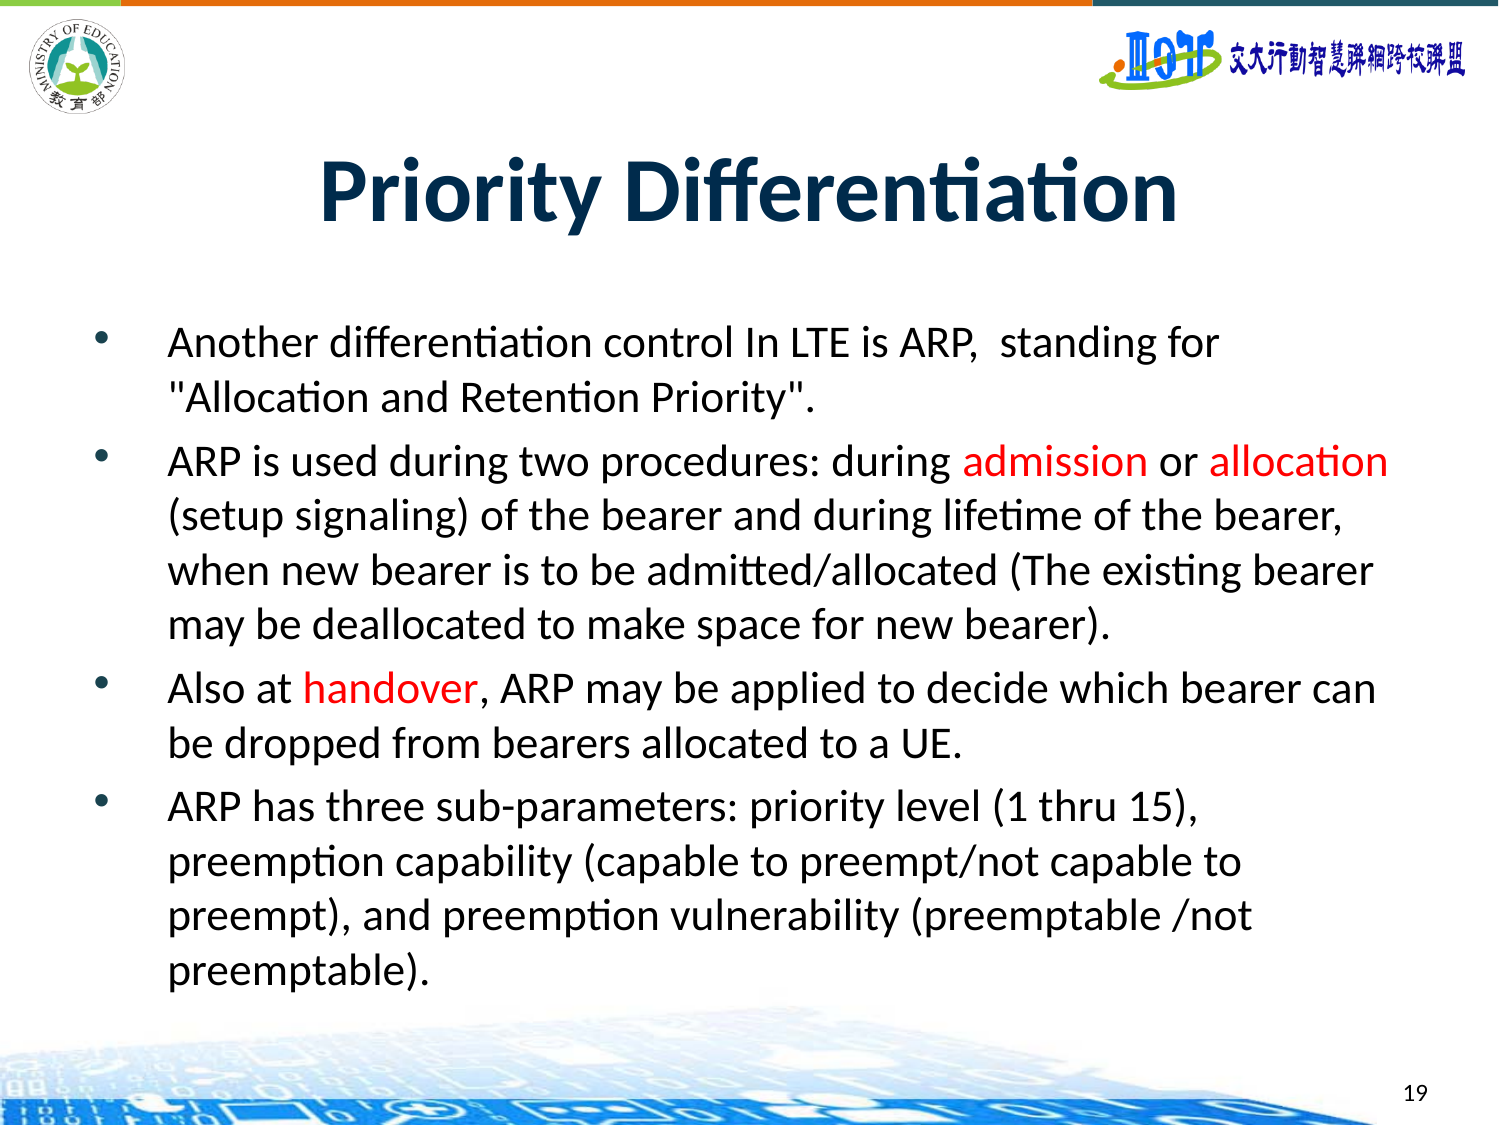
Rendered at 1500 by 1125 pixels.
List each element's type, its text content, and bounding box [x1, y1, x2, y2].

picture [29, 19, 125, 114]
picture [1099, 30, 1465, 90]
picture [0, 987, 1377, 1125]
list Another differentiation control In LTE is ARP, standing for "Allocation and Retention Priority". ARP is used during two procedures: during admission or allocation (setup signaling) of the bearer and during lifetime of the bearer, when new bearer is to be admitted/allocated (The existing bearer may be deallocated to make space for new bearer). Also at handover, ARP may be applied to decide which bearer can be dropped from bearers allocated to a UE. ARP has three sub-parameters: priority level (1 thru 15), preemption capability (capable to preempt/not capable to preempt), and preemption vulnerability (preemptable /not preemptable). [78, 305, 1429, 1048]
slide_number 19 [1387, 1069, 1484, 1125]
title Priority Differentiation [75, 101, 1425, 268]
